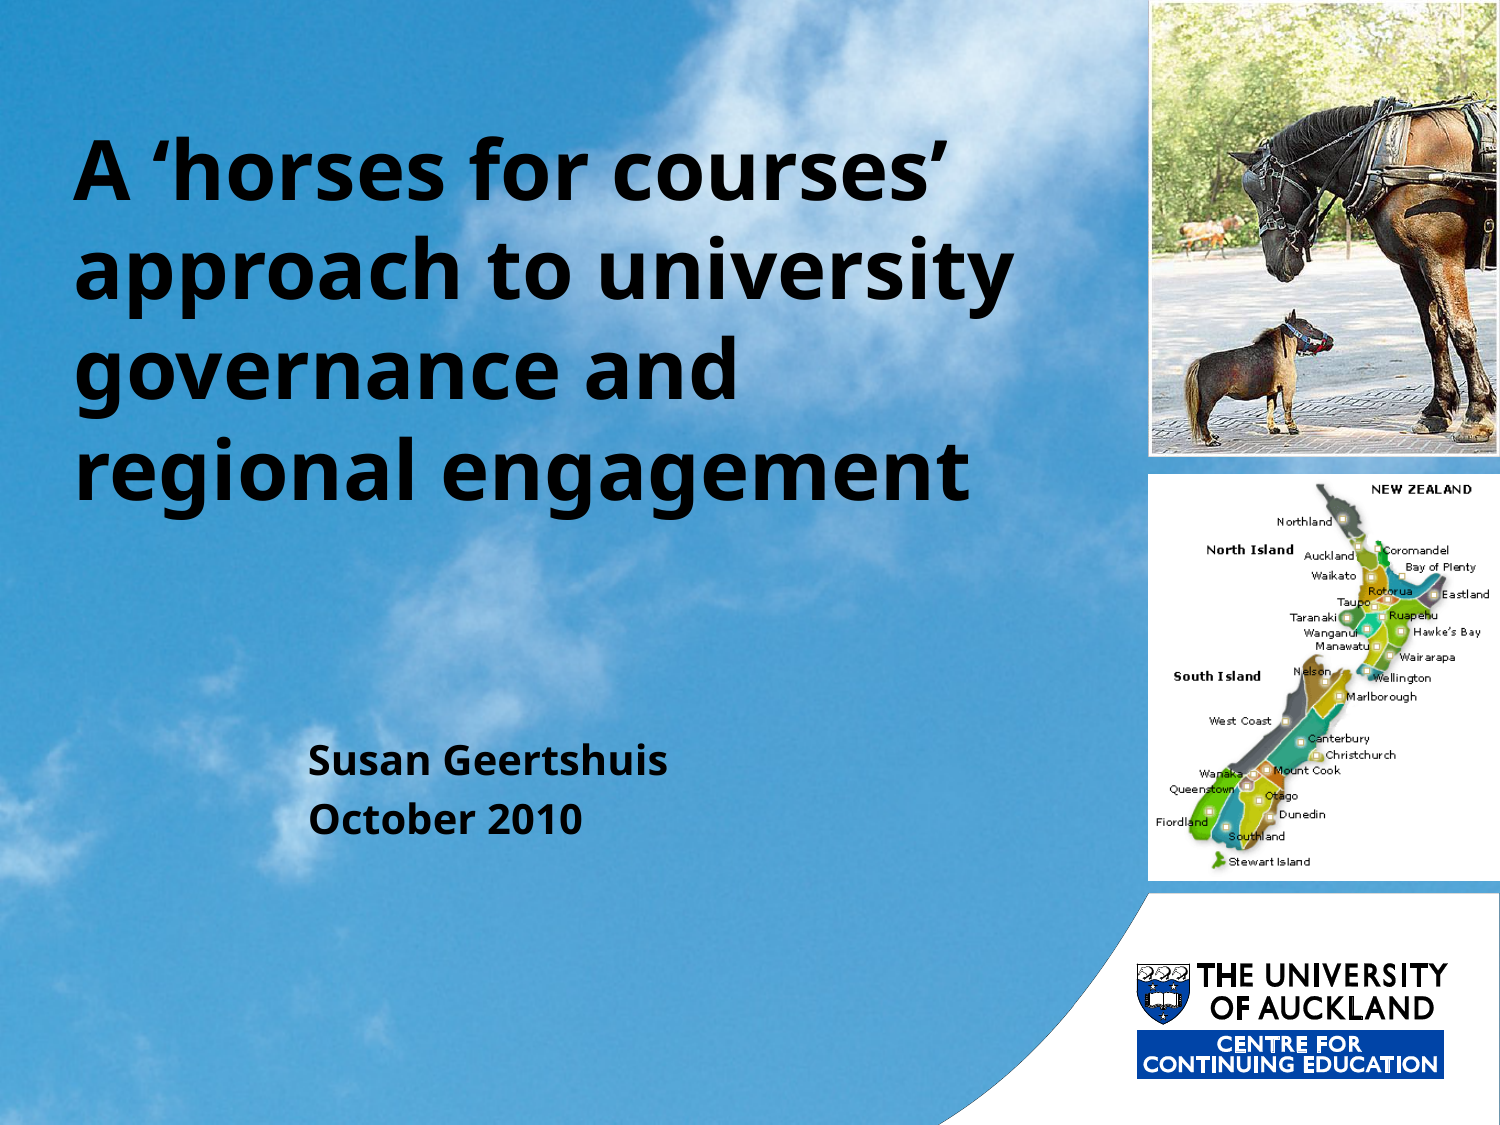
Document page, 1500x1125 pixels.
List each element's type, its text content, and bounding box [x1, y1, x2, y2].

title A ‘horses for courses’ approach to university governance and regional engagement [58, 245, 1118, 488]
picture [0, 0, 1500, 1125]
subtitle Susan Geertshuis October 2010 [292, 726, 1344, 924]
